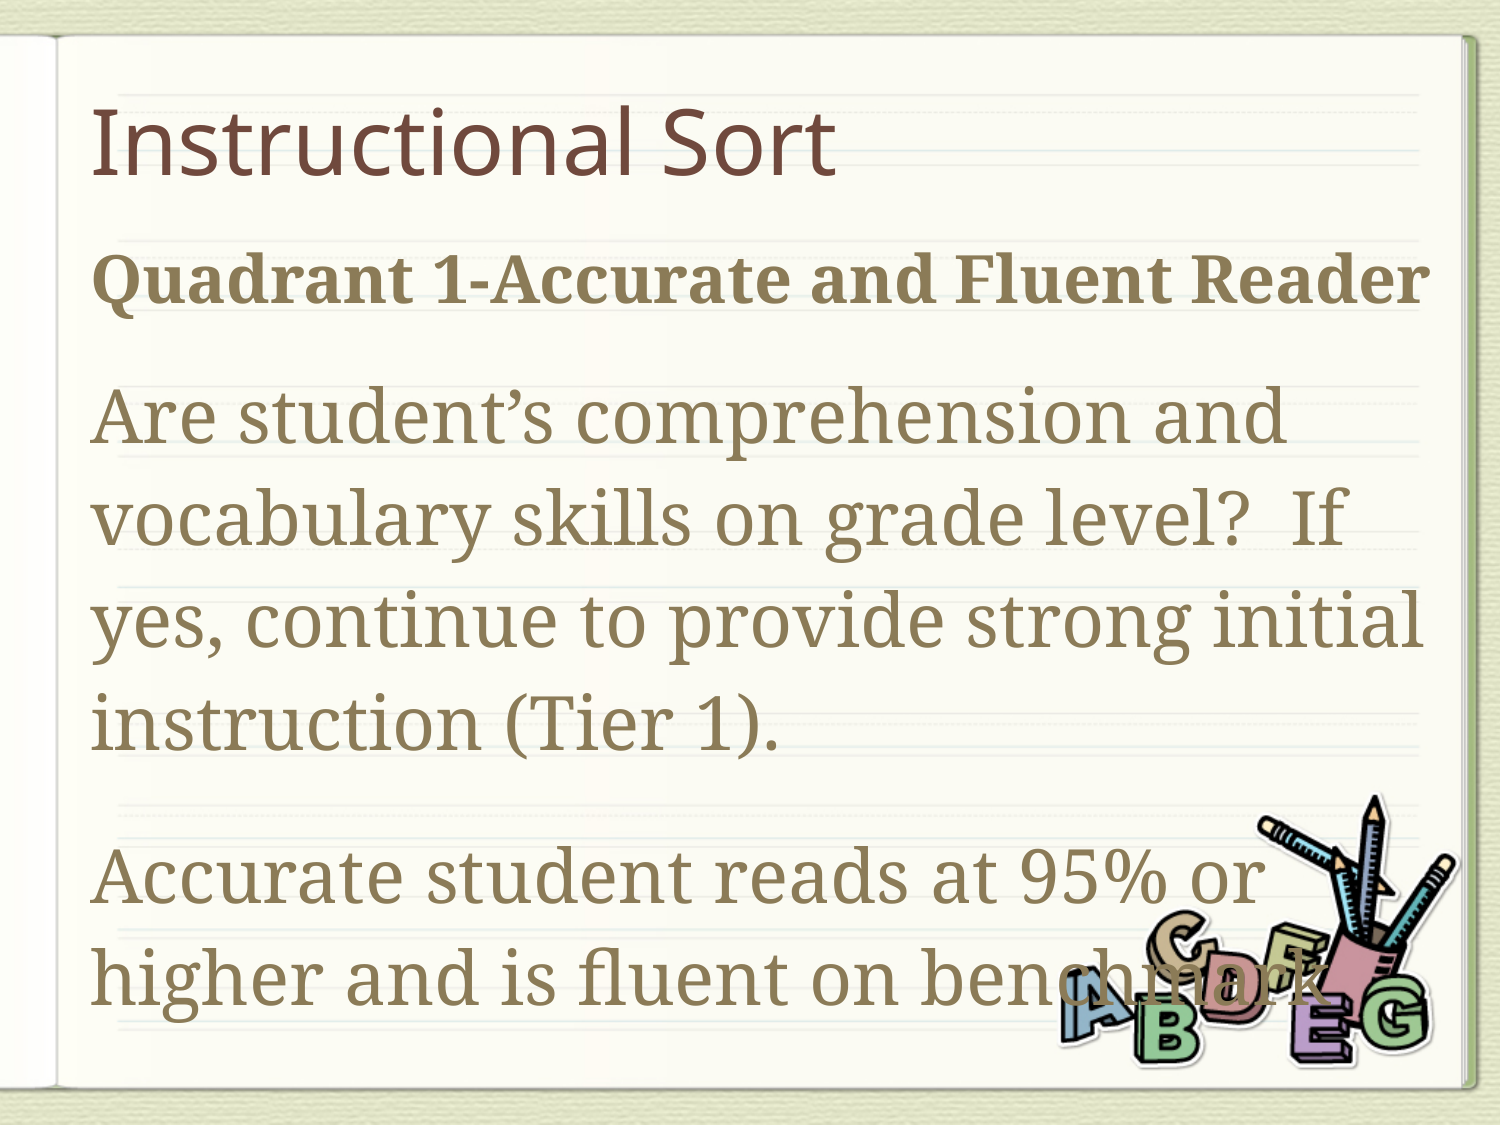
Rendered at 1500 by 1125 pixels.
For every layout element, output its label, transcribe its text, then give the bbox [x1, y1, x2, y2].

title Instructional Sort [75, 45, 1425, 225]
picture [0, 0, 1500, 1125]
table_header Quadrant 1-Accurate and Fluent Reader Are student’s comprehension and vocabulary skills on grade level? If yes, continue to provide strong initial instruction (Tier 1). Accurate student reads at 95% or higher and is fluent on benchmark [75, 225, 1450, 1125]
